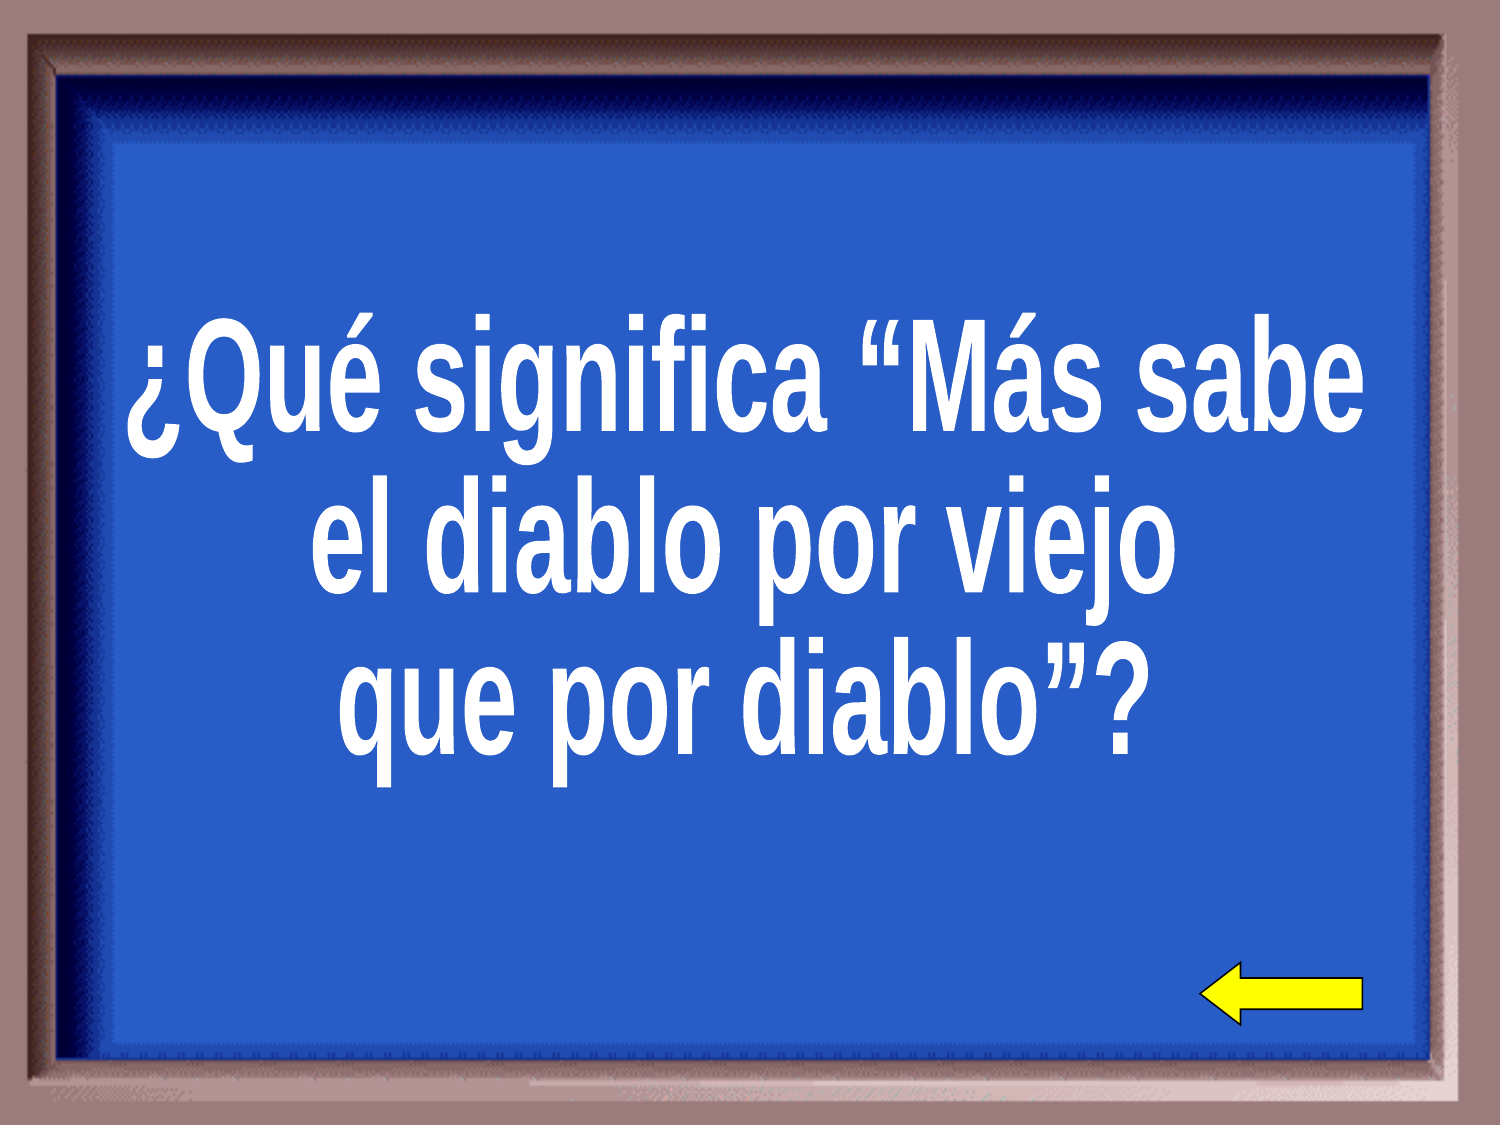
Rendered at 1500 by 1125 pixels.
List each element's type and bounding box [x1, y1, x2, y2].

text_box [1199, 962, 1363, 1025]
picture [0, 0, 1500, 1125]
